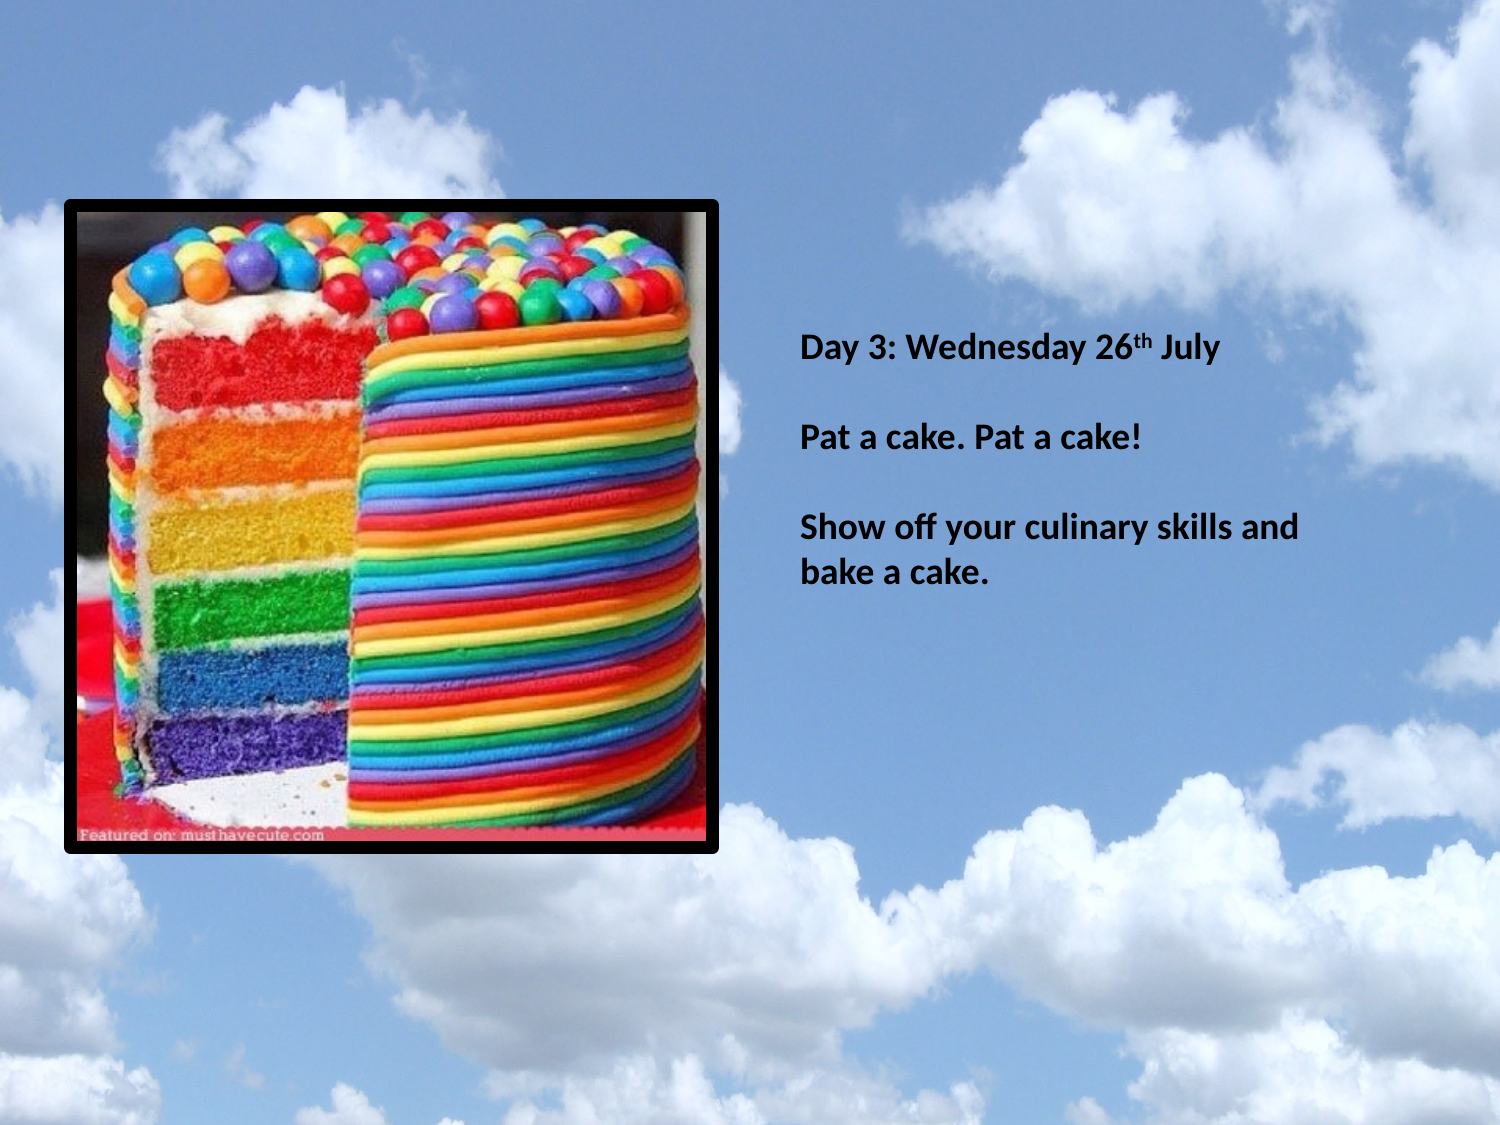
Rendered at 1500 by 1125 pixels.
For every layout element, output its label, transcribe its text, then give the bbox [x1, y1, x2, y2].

text_box Day 3: Wednesday 26th July Pat a cake. Pat a cake! Show off your culinary skills and bake a cake. [785, 314, 1376, 600]
picture [76, 211, 707, 842]
